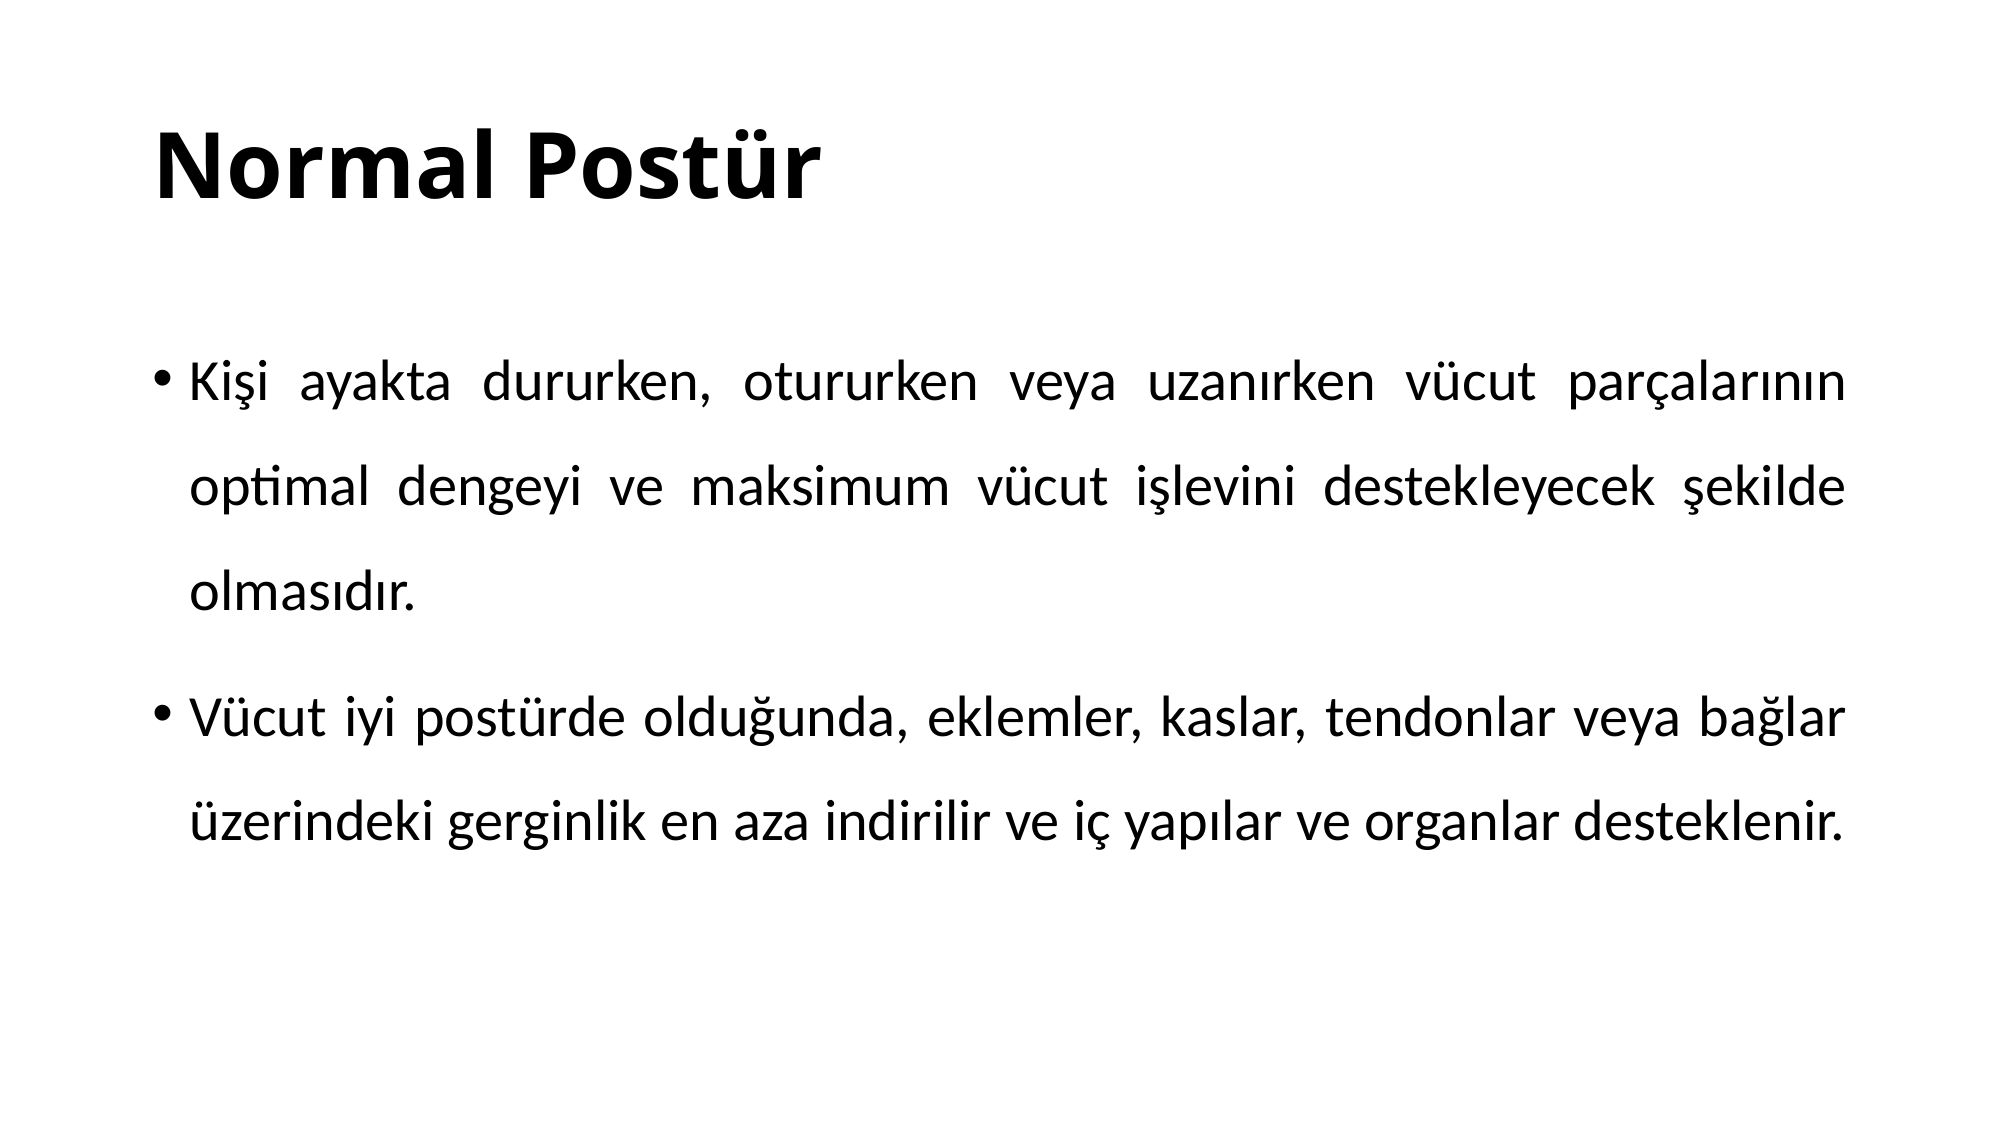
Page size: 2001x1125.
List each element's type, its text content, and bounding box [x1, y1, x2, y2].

list Kişi ayakta dururken, otururken veya uzanırken vücut parçalarının optimal dengeyi ve maksimum vücut işlevini destekleyecek şekilde olmasıdır. Vücut iyi postürde olduğunda, eklemler, kaslar, tendonlar veya bağlar üzerindeki gerginlik en aza indirilir ve iç yapılar ve organlar desteklenir. [137, 299, 1863, 1014]
title Normal Postür [137, 59, 1863, 278]
